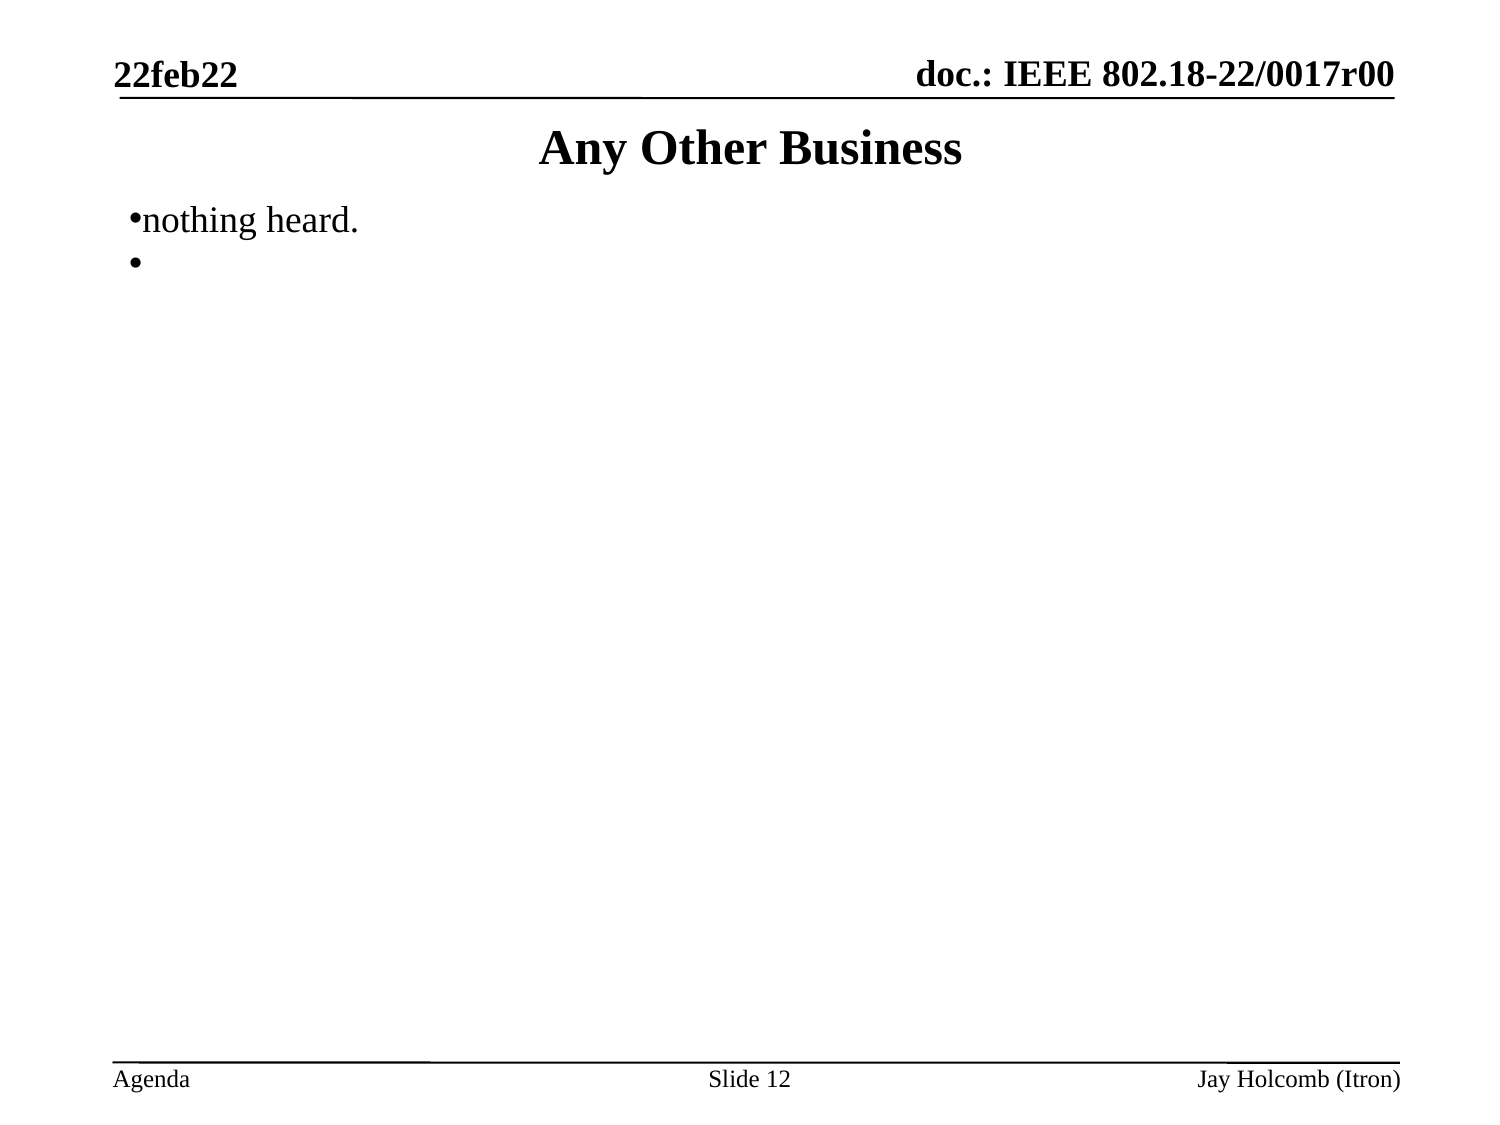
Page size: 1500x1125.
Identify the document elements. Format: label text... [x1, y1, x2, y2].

title Any Other Business [113, 101, 1389, 187]
slide_number Slide 12 [699, 1061, 800, 1123]
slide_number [113, 62, 463, 96]
footer Jay Holcomb (Itron) [878, 1061, 1402, 1093]
list nothing heard. [113, 187, 1402, 1063]
